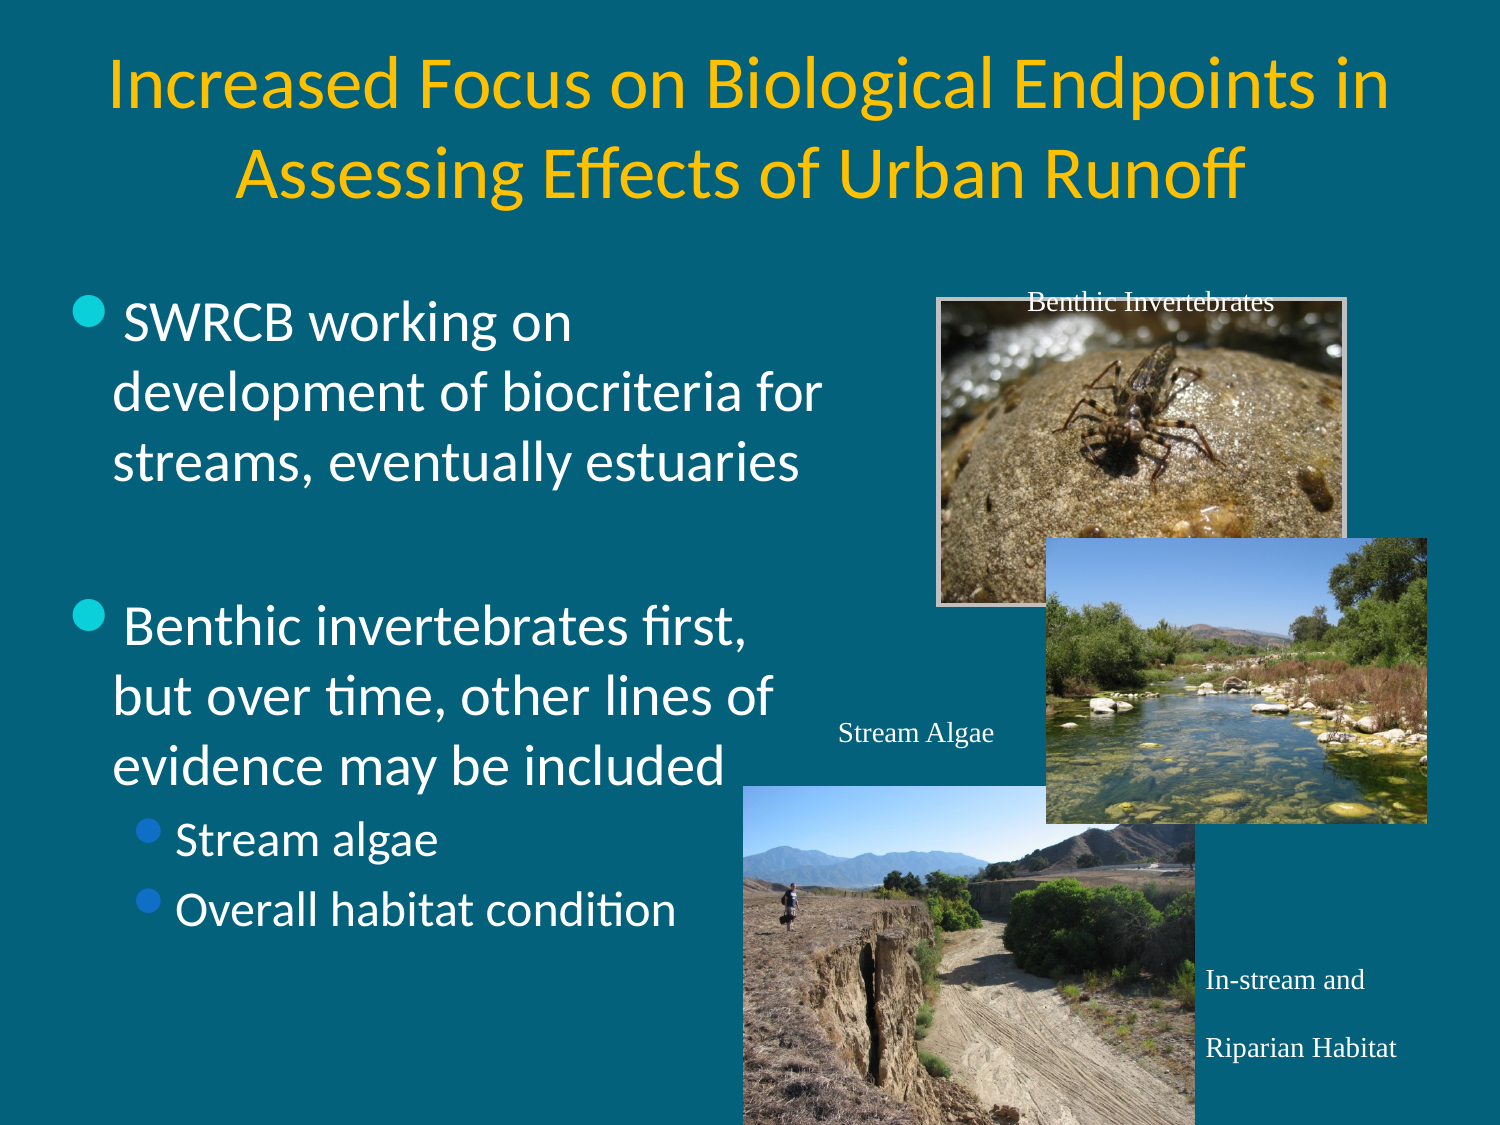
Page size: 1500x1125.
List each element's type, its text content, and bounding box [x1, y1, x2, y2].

text_box Benthic Invertebrates [1012, 241, 1290, 300]
title Increased Focus on Biological Endpoints in Assessing Effects of Urban Runoff [0, 26, 1500, 215]
list SWRCB working on development of biocriteria for streams, eventually estuaries Benthic invertebrates first, but over time, other lines of evidence may be included Stream algae Overall habitat condition [52, 275, 855, 1103]
picture [744, 787, 1194, 1125]
picture [940, 300, 1426, 824]
text_box Stream Algae [823, 672, 1010, 756]
text_box In-stream and Riparian Habitat [1200, 919, 1466, 1071]
